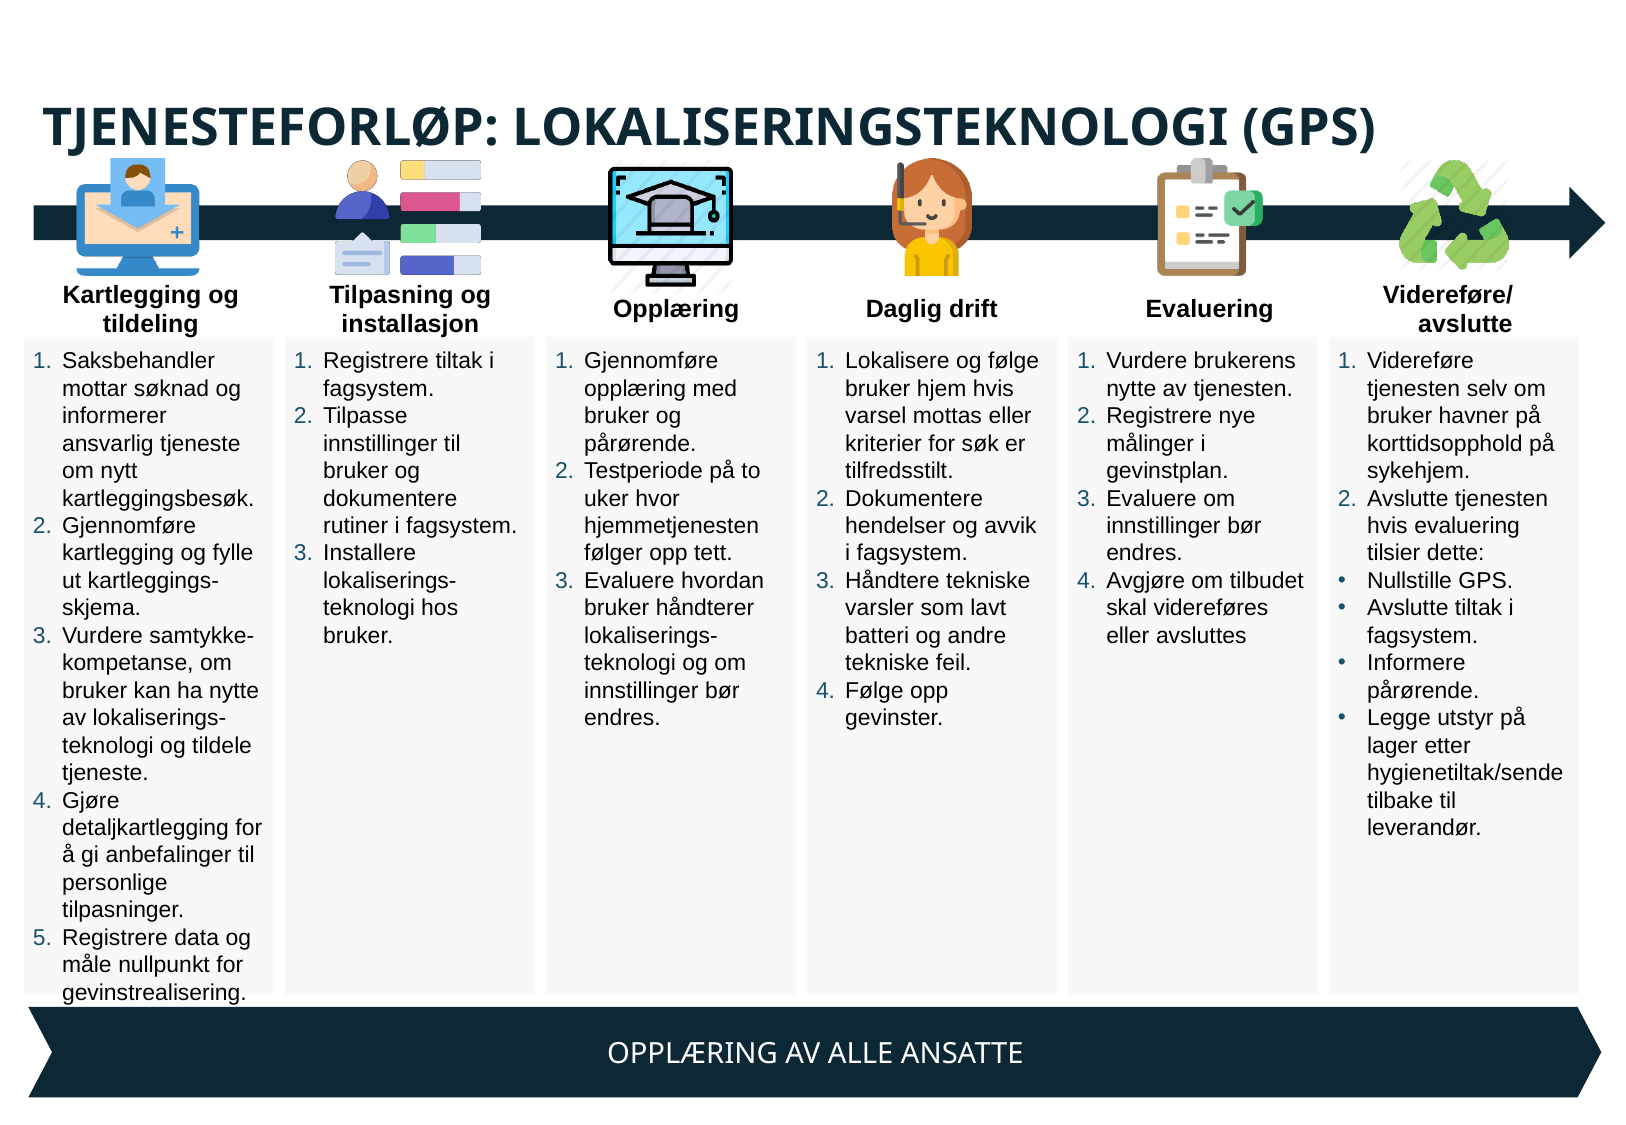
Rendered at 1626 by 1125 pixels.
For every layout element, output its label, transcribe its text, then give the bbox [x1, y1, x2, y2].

text_box TJENESTEFORLØP: LOKALISERINGSTEKNOLOGI (GPS) [42, 24, 1598, 142]
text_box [23, 142, 1601, 1095]
